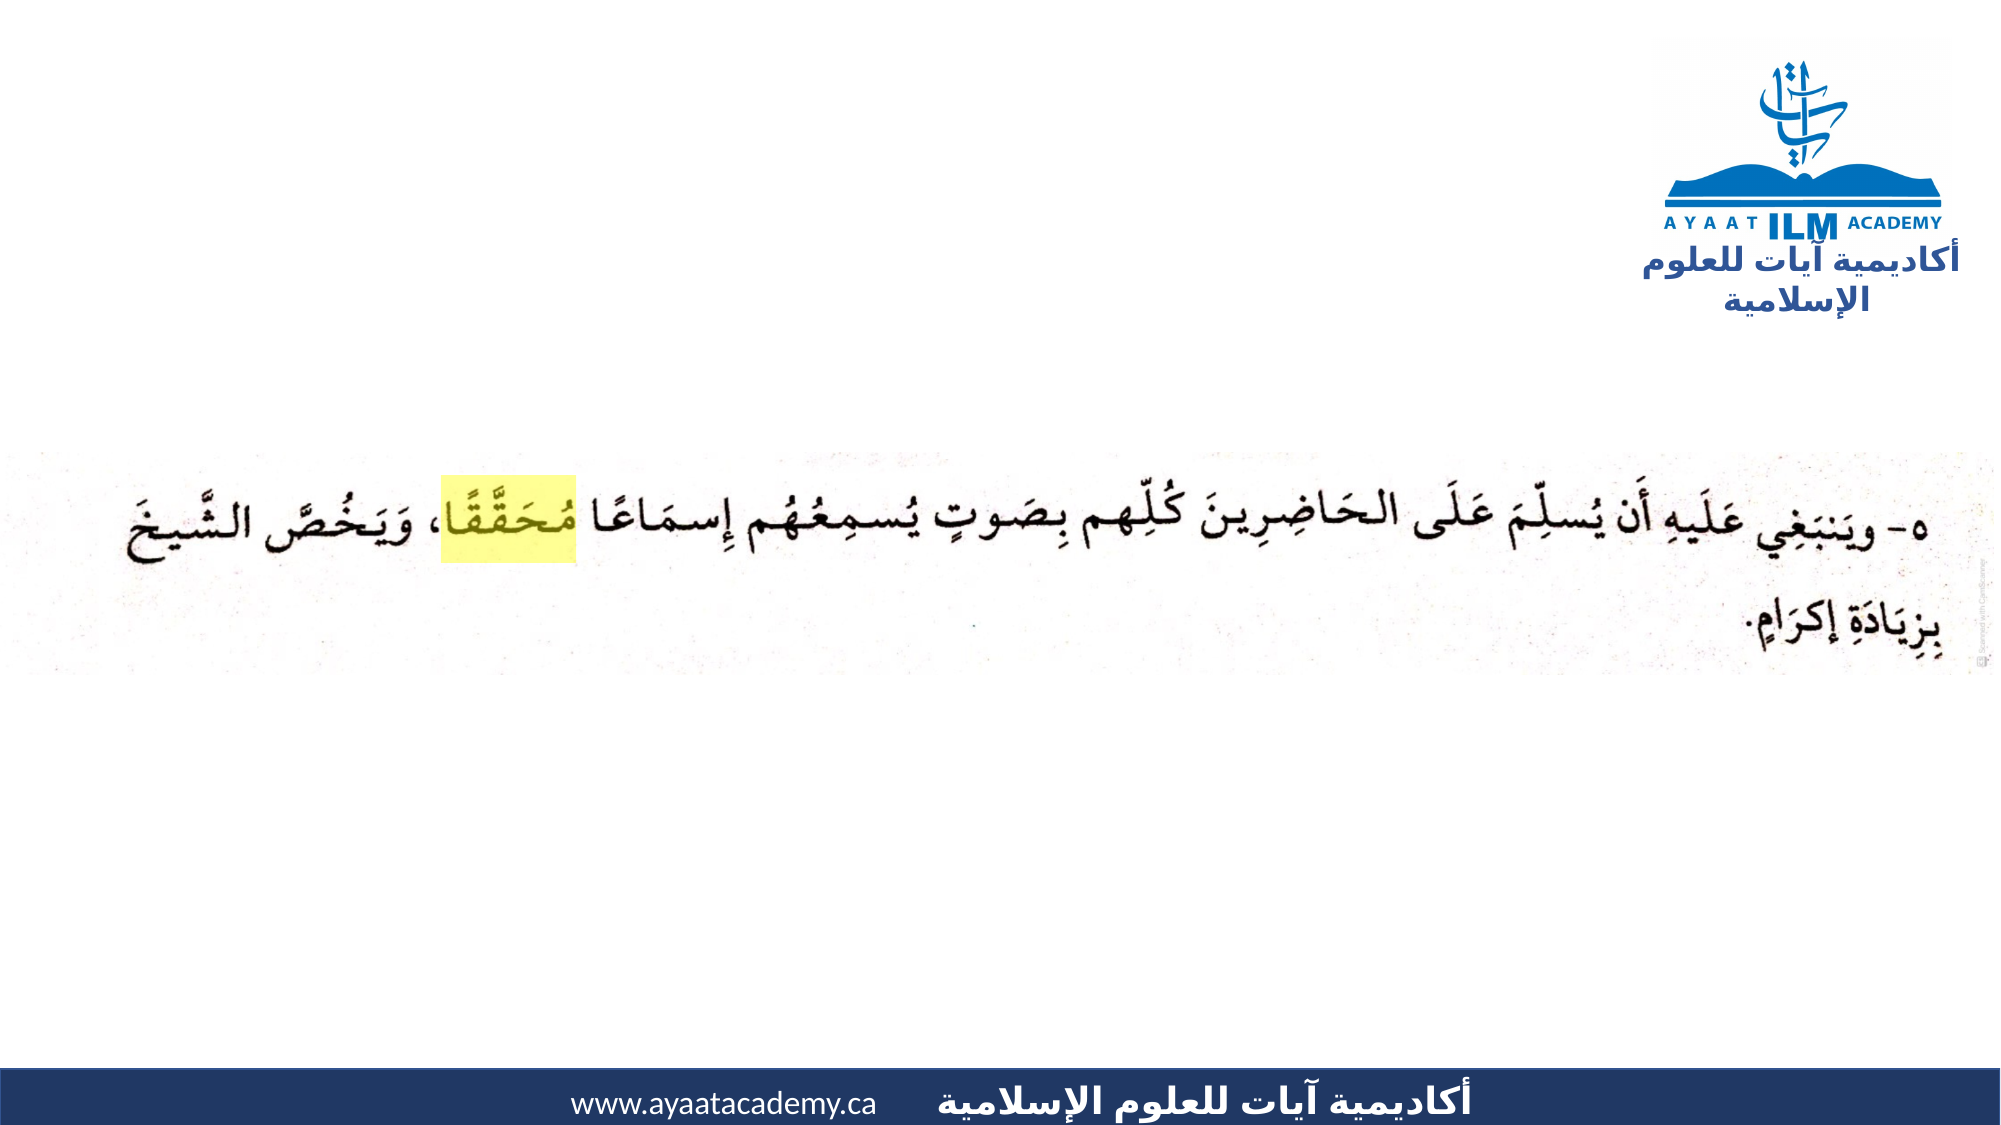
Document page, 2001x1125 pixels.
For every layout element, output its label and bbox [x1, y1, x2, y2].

picture [1651, 37, 1952, 257]
text_box [440, 475, 577, 563]
picture [0, 0, 1993, 1125]
